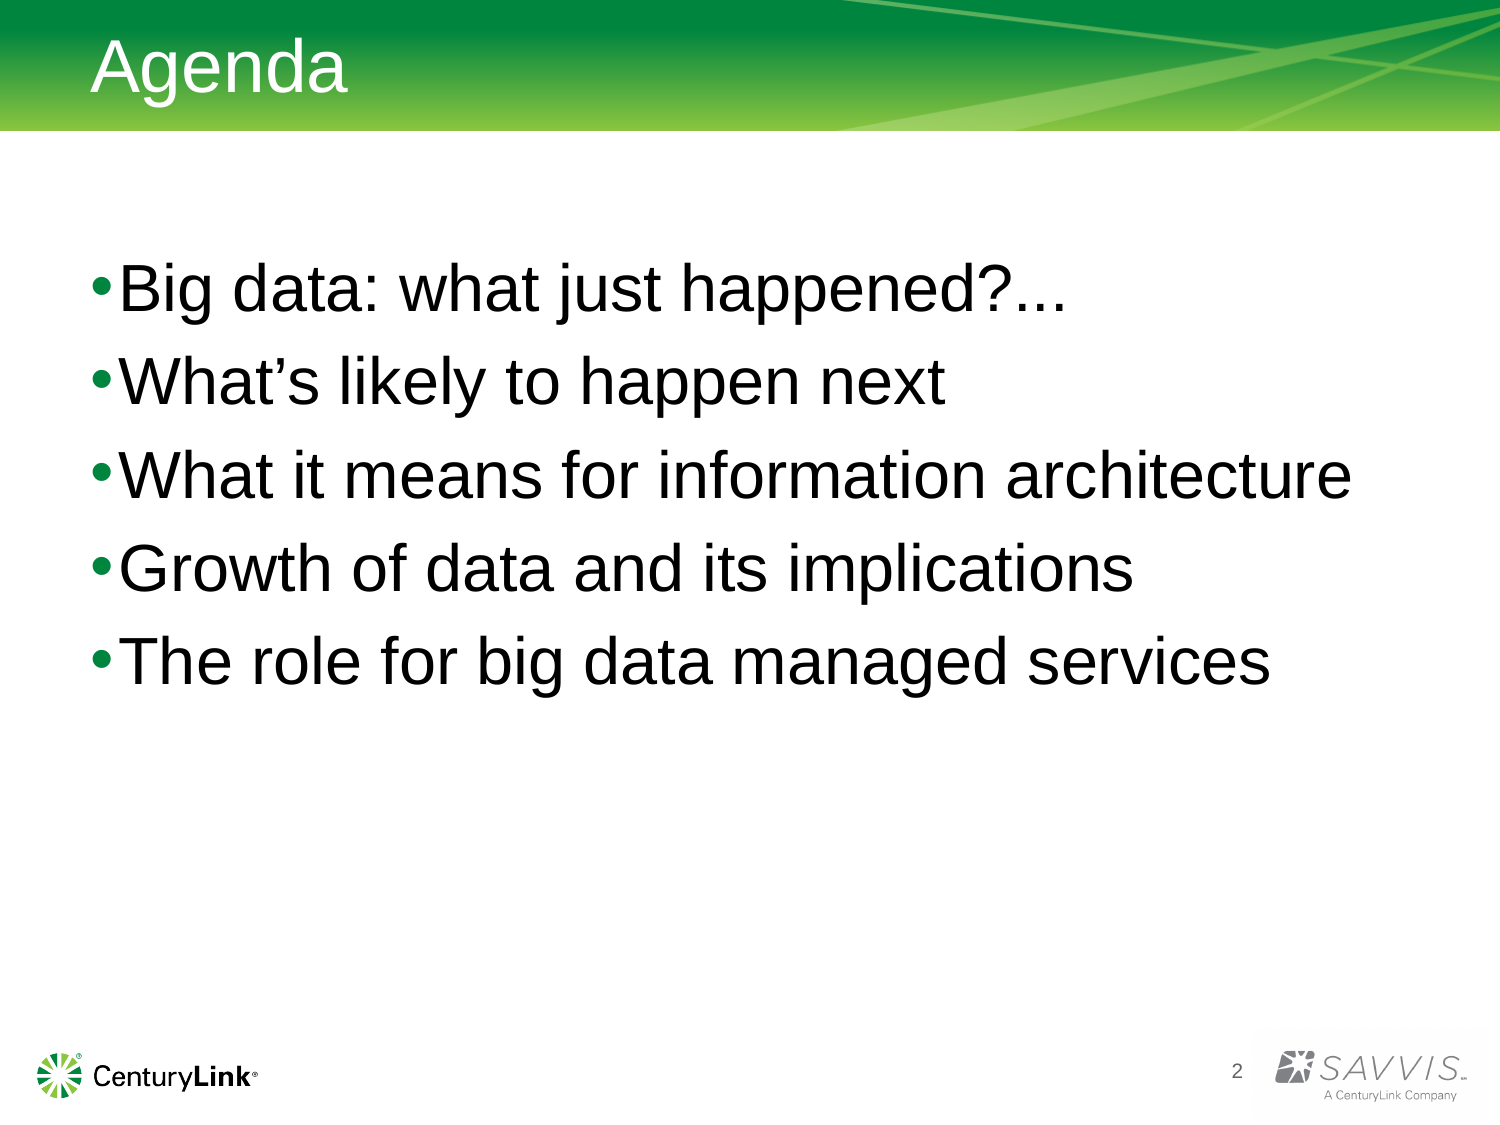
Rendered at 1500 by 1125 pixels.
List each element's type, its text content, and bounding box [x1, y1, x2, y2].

picture [0, 0, 1500, 131]
list Big data: what just happened?... What’s likely to happen next What it means for information architecture Growth of data and its implications The role for big data managed services [75, 237, 1413, 792]
title Agenda [75, 0, 1450, 126]
picture [1251, 1027, 1490, 1125]
slide_number 2 [1200, 1050, 1275, 1088]
picture [24, 1035, 263, 1116]
